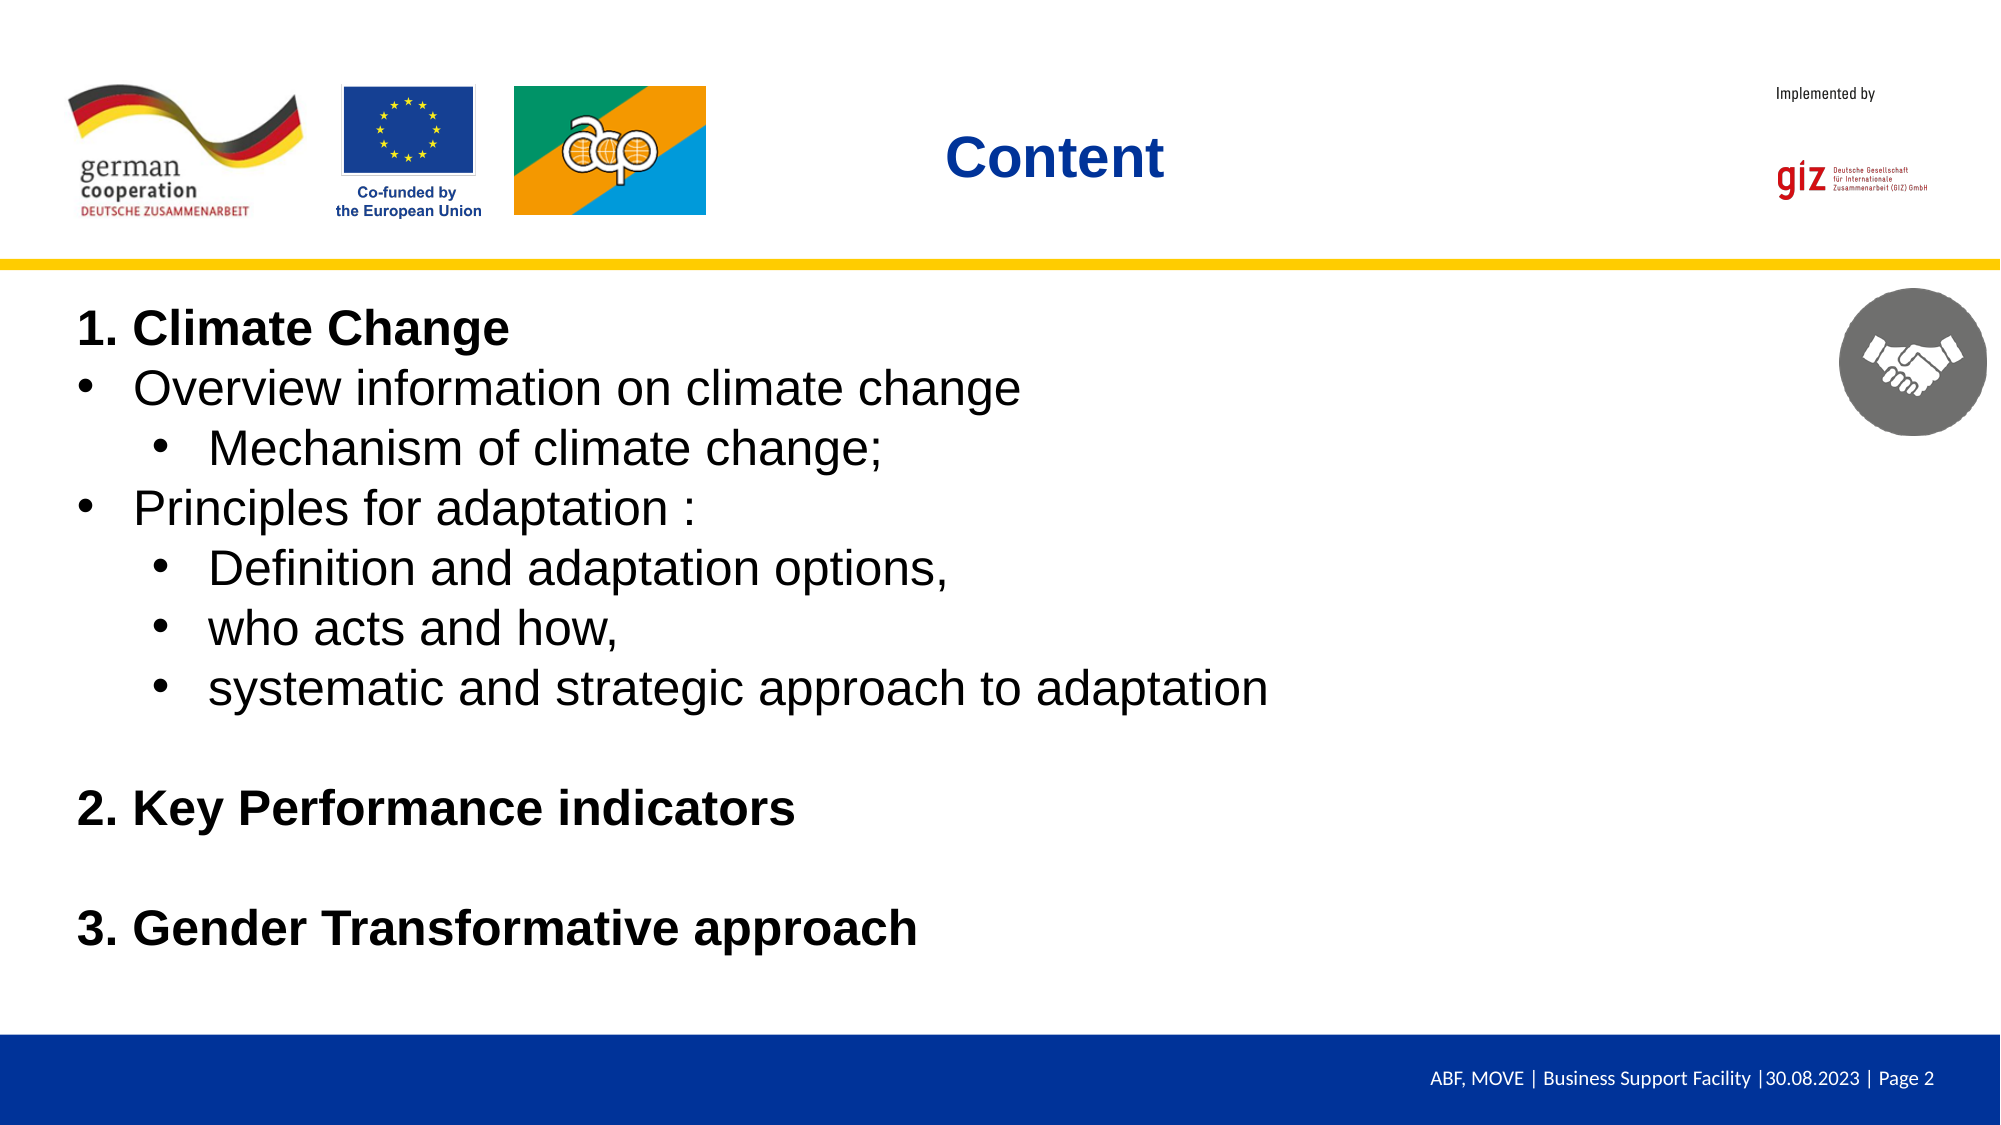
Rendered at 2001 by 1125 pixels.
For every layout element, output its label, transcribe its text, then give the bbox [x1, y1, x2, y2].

picture [1778, 160, 1927, 200]
picture [336, 84, 481, 219]
text_box Content [930, 111, 1381, 197]
picture [1777, 87, 1875, 102]
picture [514, 86, 706, 215]
picture [64, 80, 307, 224]
picture [1839, 287, 1987, 437]
text_box 1. Climate Change Overview information on climate change Mechanism of climate change; Principles for adaptation : Definition and adaptation options, who acts and how, systematic and strategic approach to adaptation 2. Key Performance indicators 3. Gender Transformative approach [61, 288, 1896, 964]
